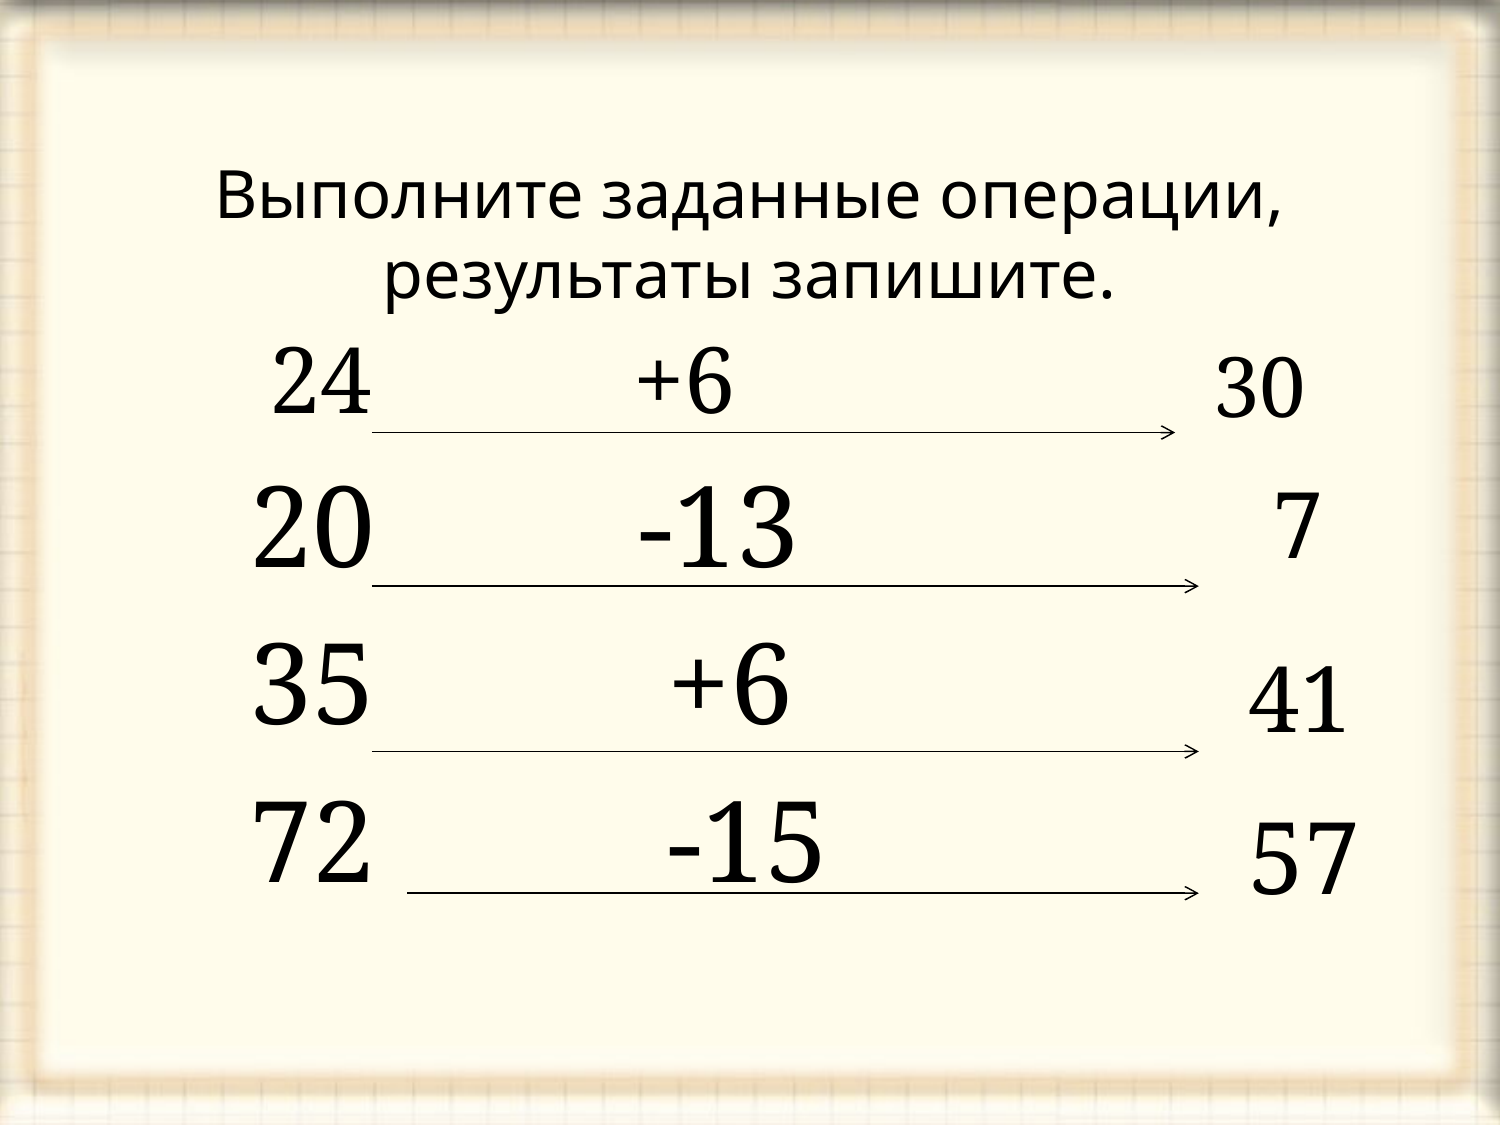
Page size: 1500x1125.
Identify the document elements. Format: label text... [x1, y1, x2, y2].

picture [0, 0, 1500, 1125]
text_box 57 [1234, 786, 1400, 922]
title Выполните заданные операции, результаты запишите. [112, 101, 1388, 314]
text_box 41 [1234, 633, 1388, 758]
text_box 30 [1198, 326, 1341, 441]
text_box 7 [1257, 459, 1388, 585]
subtitle 24 +6 20 -13 35 +6 72 -15 [88, 314, 1412, 1042]
